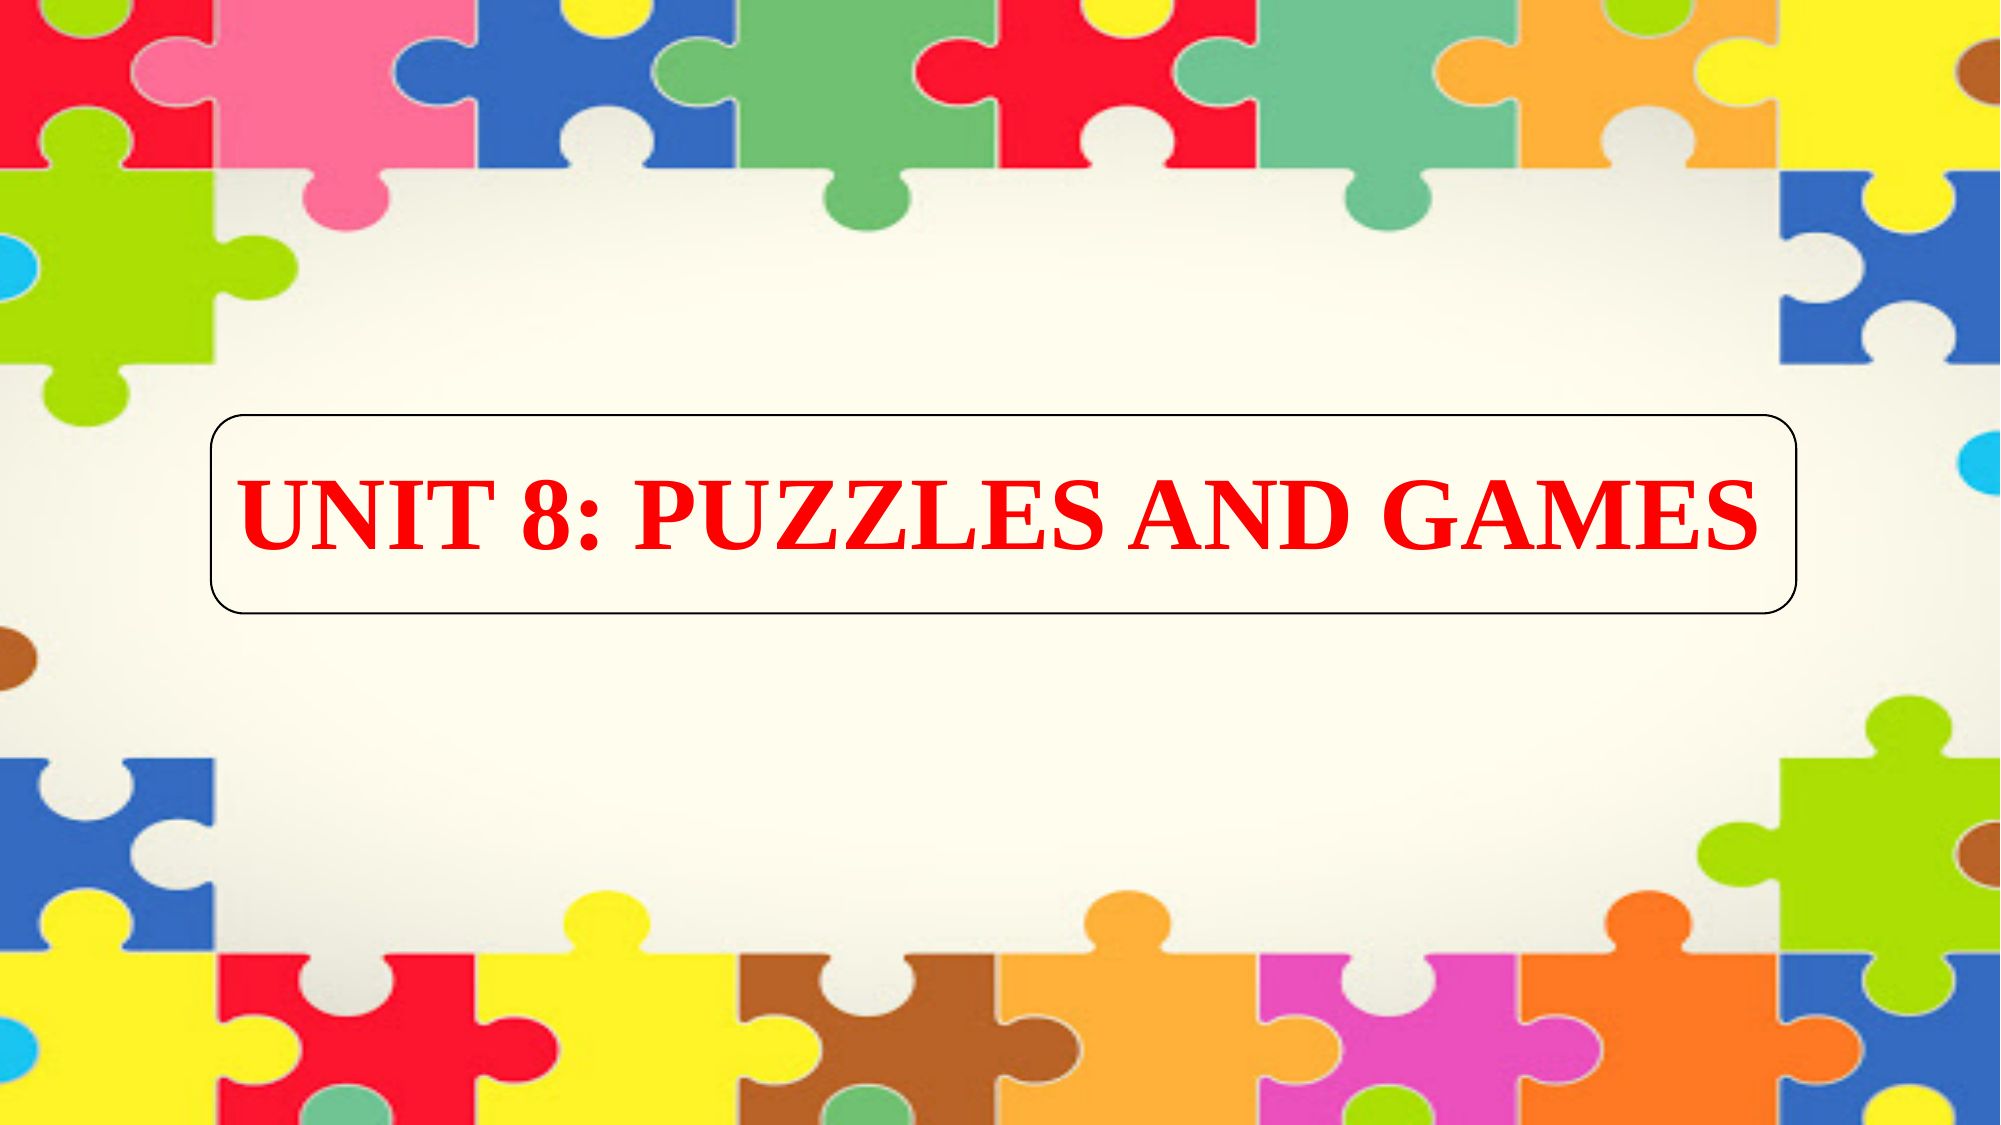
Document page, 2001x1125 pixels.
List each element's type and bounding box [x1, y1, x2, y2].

list [0, 0, 2000, 1125]
